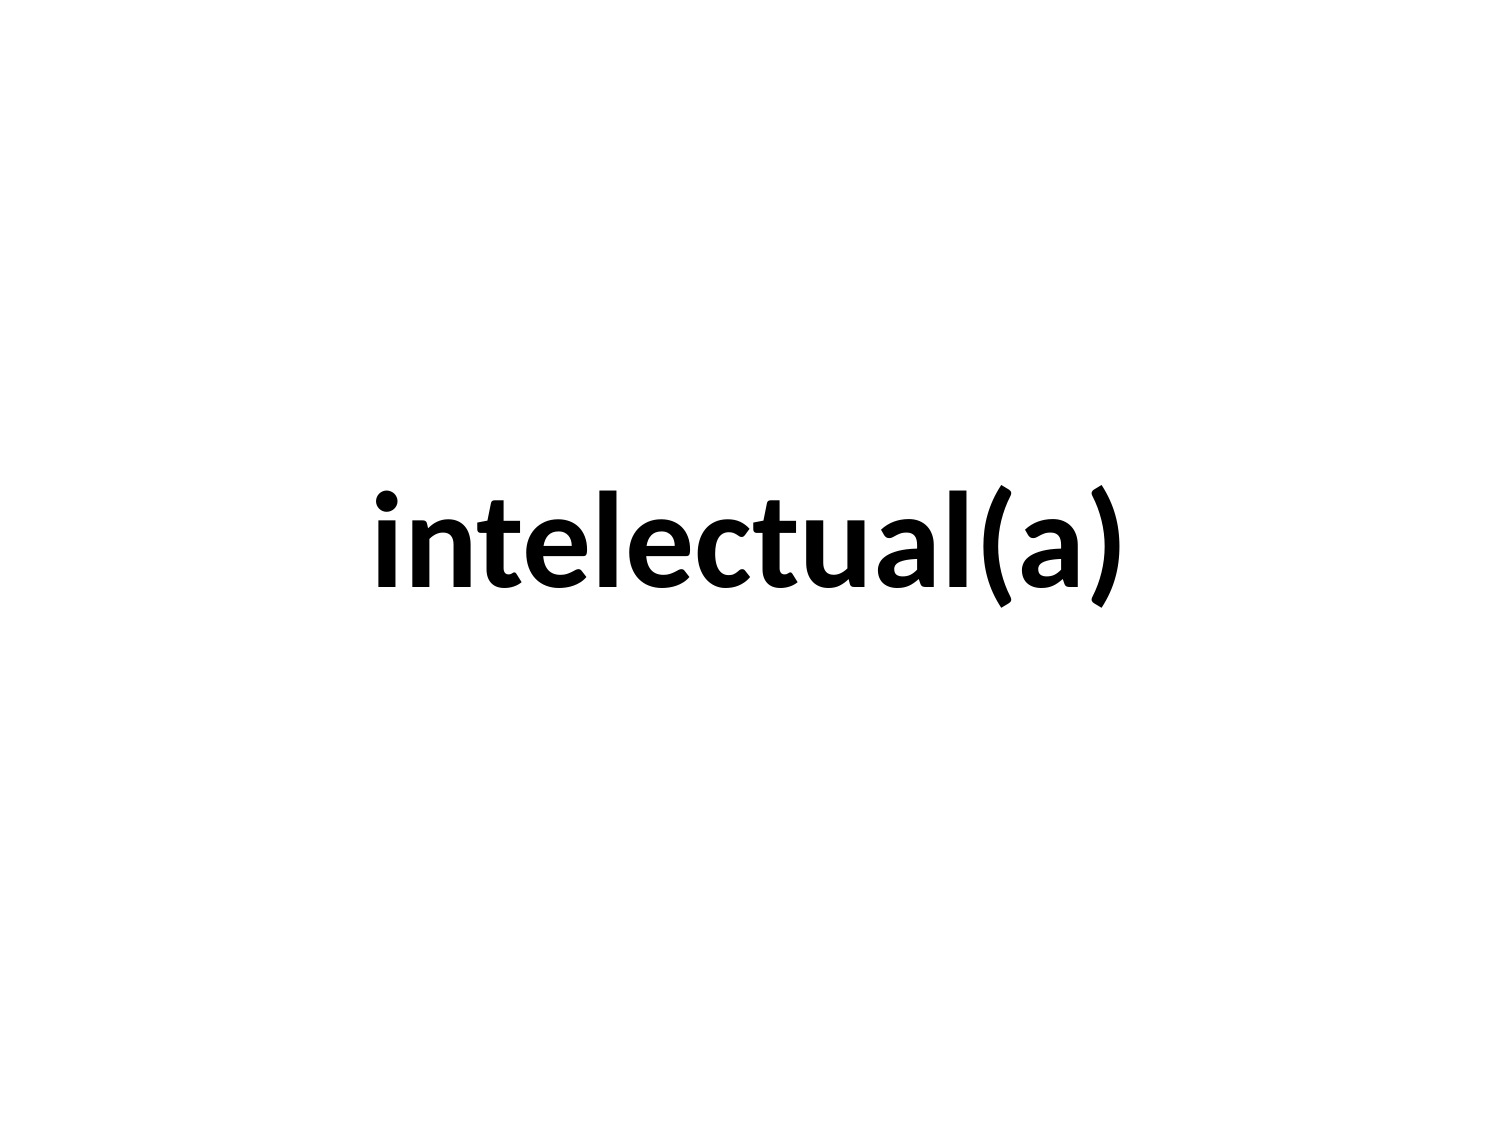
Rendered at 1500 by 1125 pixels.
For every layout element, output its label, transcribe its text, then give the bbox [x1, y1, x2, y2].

title intelectual(a) [75, 438, 1425, 627]
